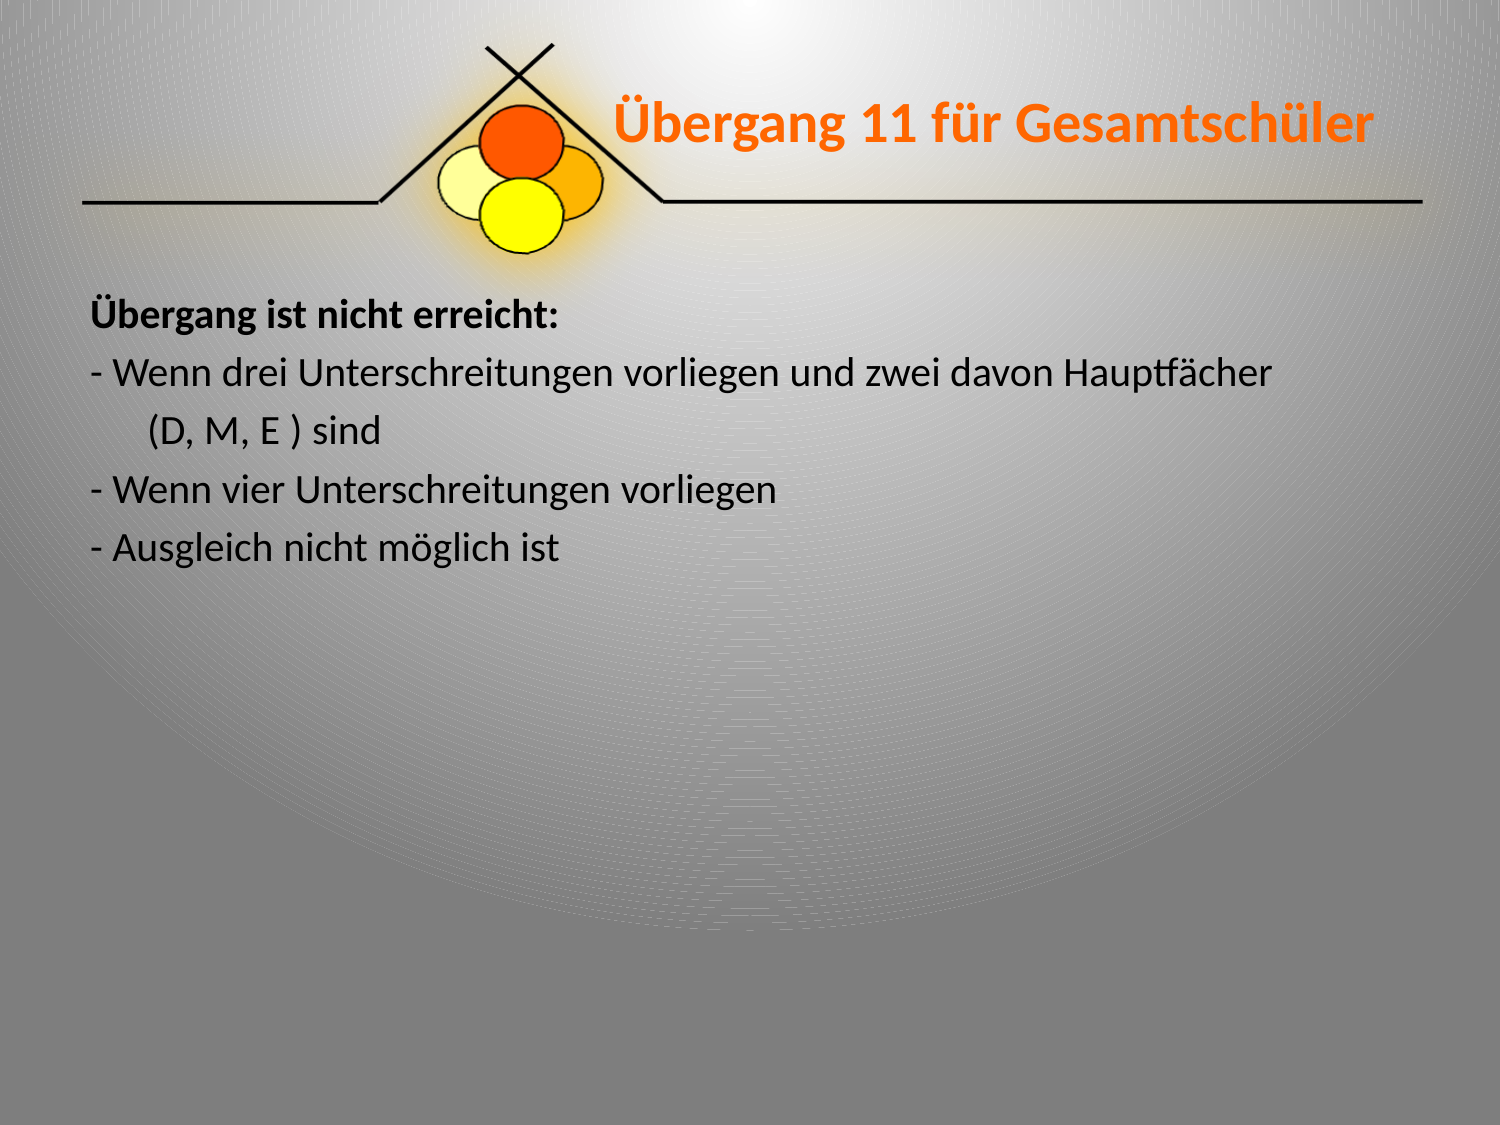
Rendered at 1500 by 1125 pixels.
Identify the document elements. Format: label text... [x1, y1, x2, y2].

title Übergang 11 für Gesamtschüler [100, 54, 1426, 185]
picture [81, 42, 1424, 256]
list Übergang ist nicht erreicht: - Wenn drei Unterschreitungen vorliegen und zwei davon Hauptfächer (D, M, E ) sind - Wenn vier Unterschreitungen vorliegen - Ausgleich nicht möglich ist [74, 278, 1426, 1083]
